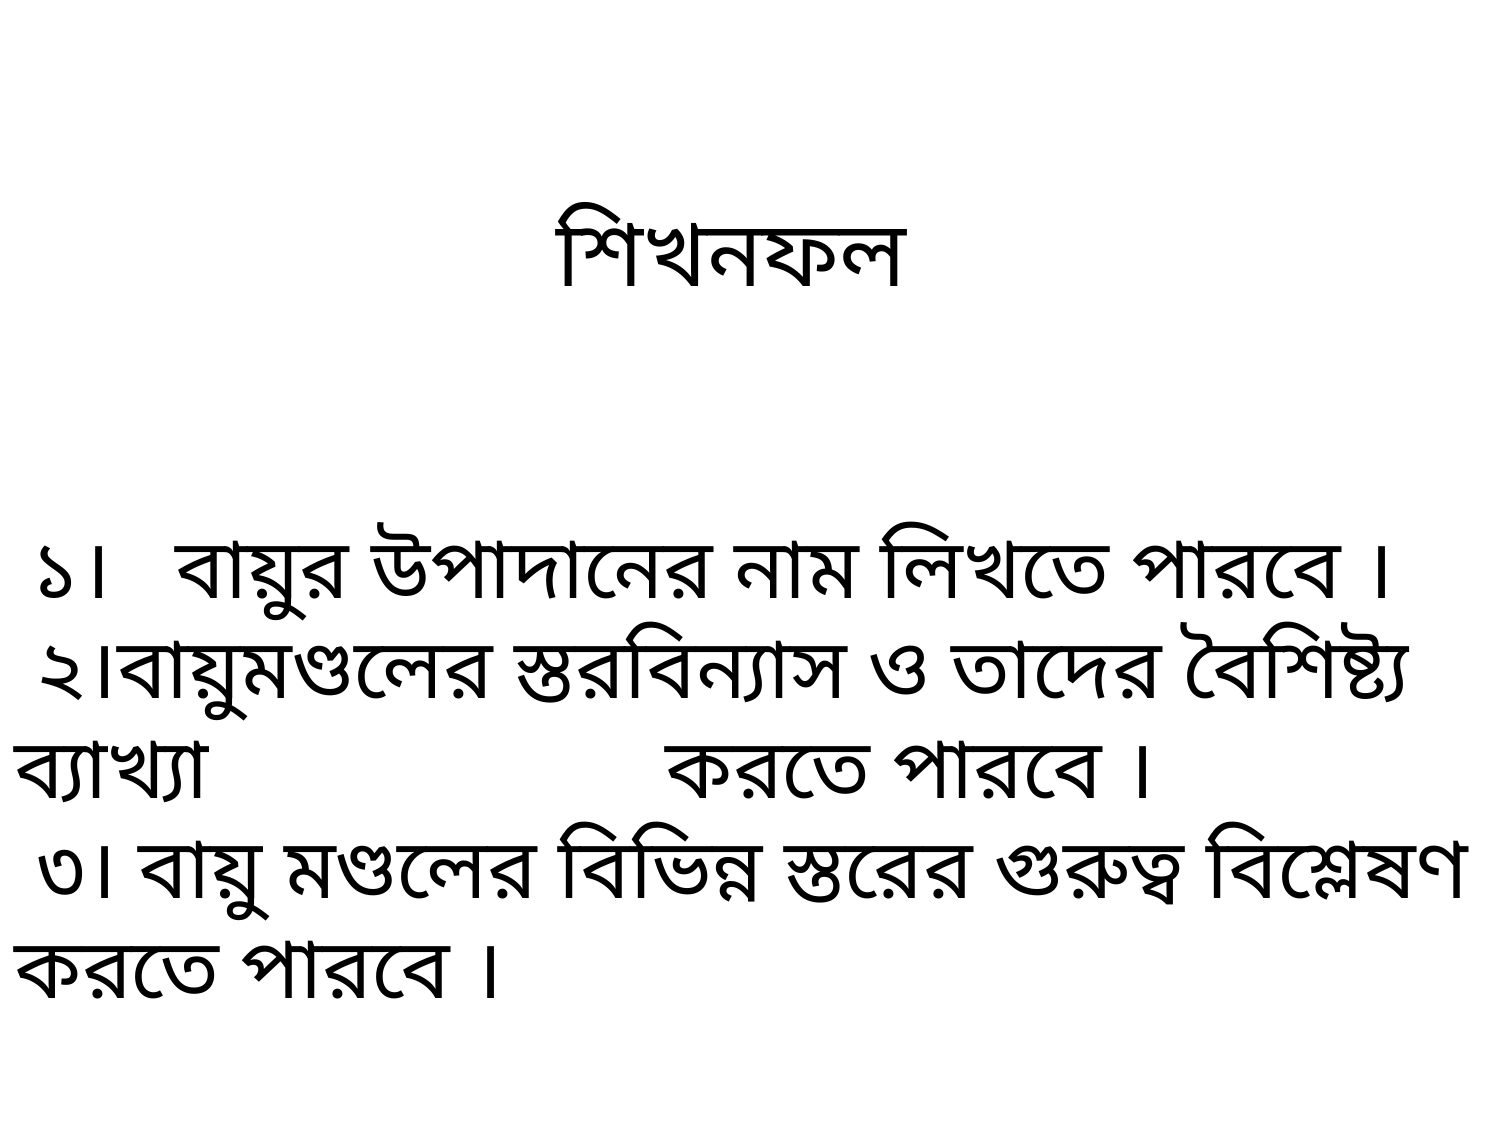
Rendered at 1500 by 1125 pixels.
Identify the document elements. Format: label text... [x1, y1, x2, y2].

text_box শিখনফল [299, 187, 1188, 313]
text_box ১। বায়ুর উপাদানের নাম লিখতে পারবে । ২।বায়ুমণ্ডলের স্তরবিন্যাস ও তাদের বৈশিষ্ট্য ব্যাখ্যা করতে পারবে । ৩। বায়ু মণ্ডলের বিভিন্ন স্তরের গুরুত্ব বিশ্লেষণ করতে পারবে । [0, 437, 1488, 1125]
